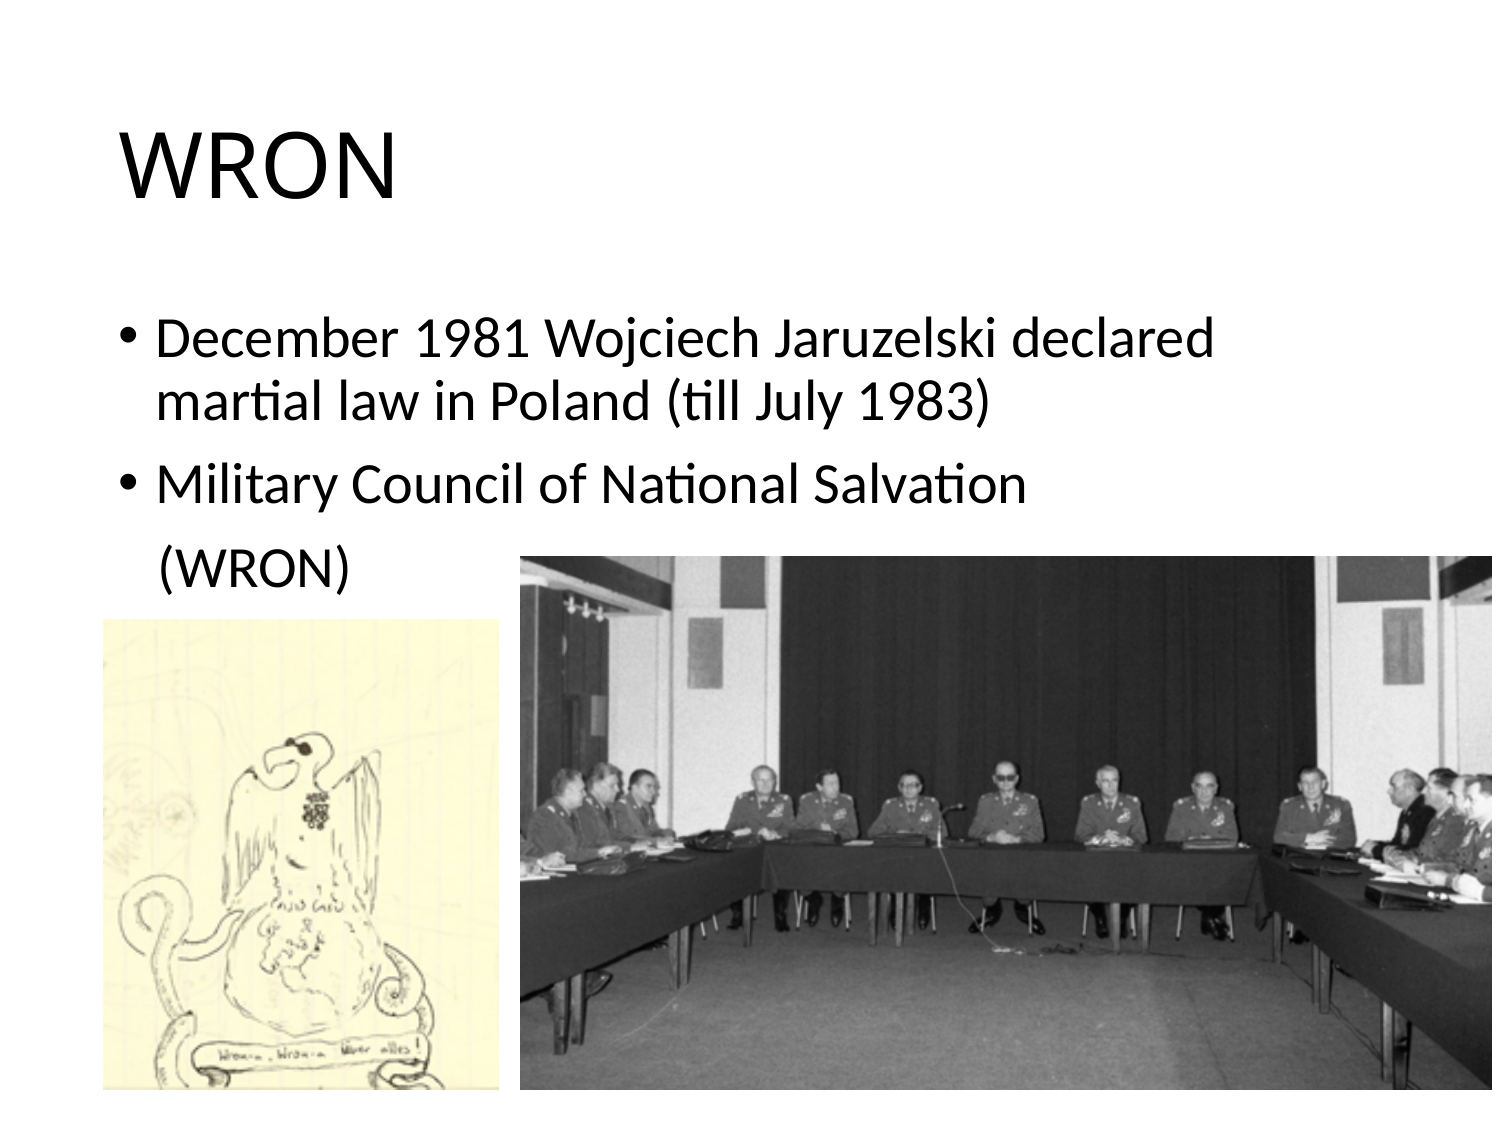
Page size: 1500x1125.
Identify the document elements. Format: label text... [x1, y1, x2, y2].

picture [520, 556, 1493, 1090]
title WRON [103, 59, 1397, 278]
list December 1981 Wojciech Jaruzelski declared martial law in Poland (till July 1983) Military Council of National Salvation (WRON) [103, 299, 1397, 1014]
picture [103, 619, 499, 1090]
